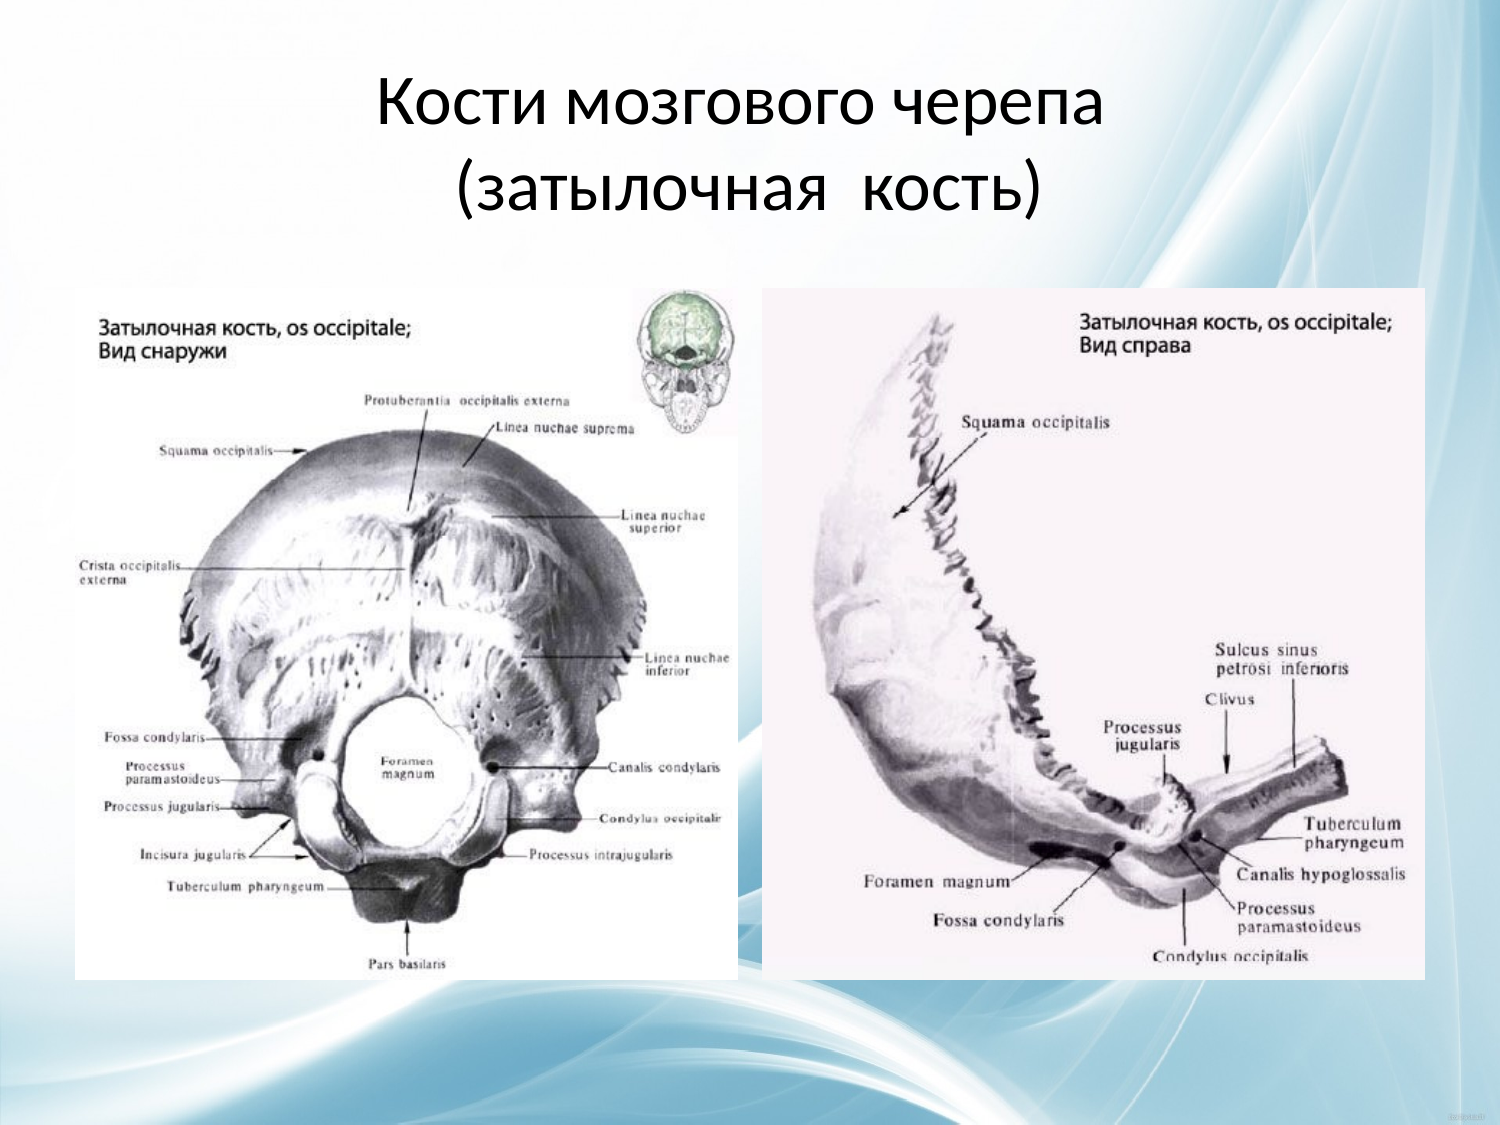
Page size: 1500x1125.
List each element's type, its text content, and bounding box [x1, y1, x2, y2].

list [74, 287, 738, 980]
title Кости мозгового черепа (затылочная кость) [75, 45, 1425, 233]
picture [0, 0, 1500, 1125]
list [762, 287, 1426, 980]
